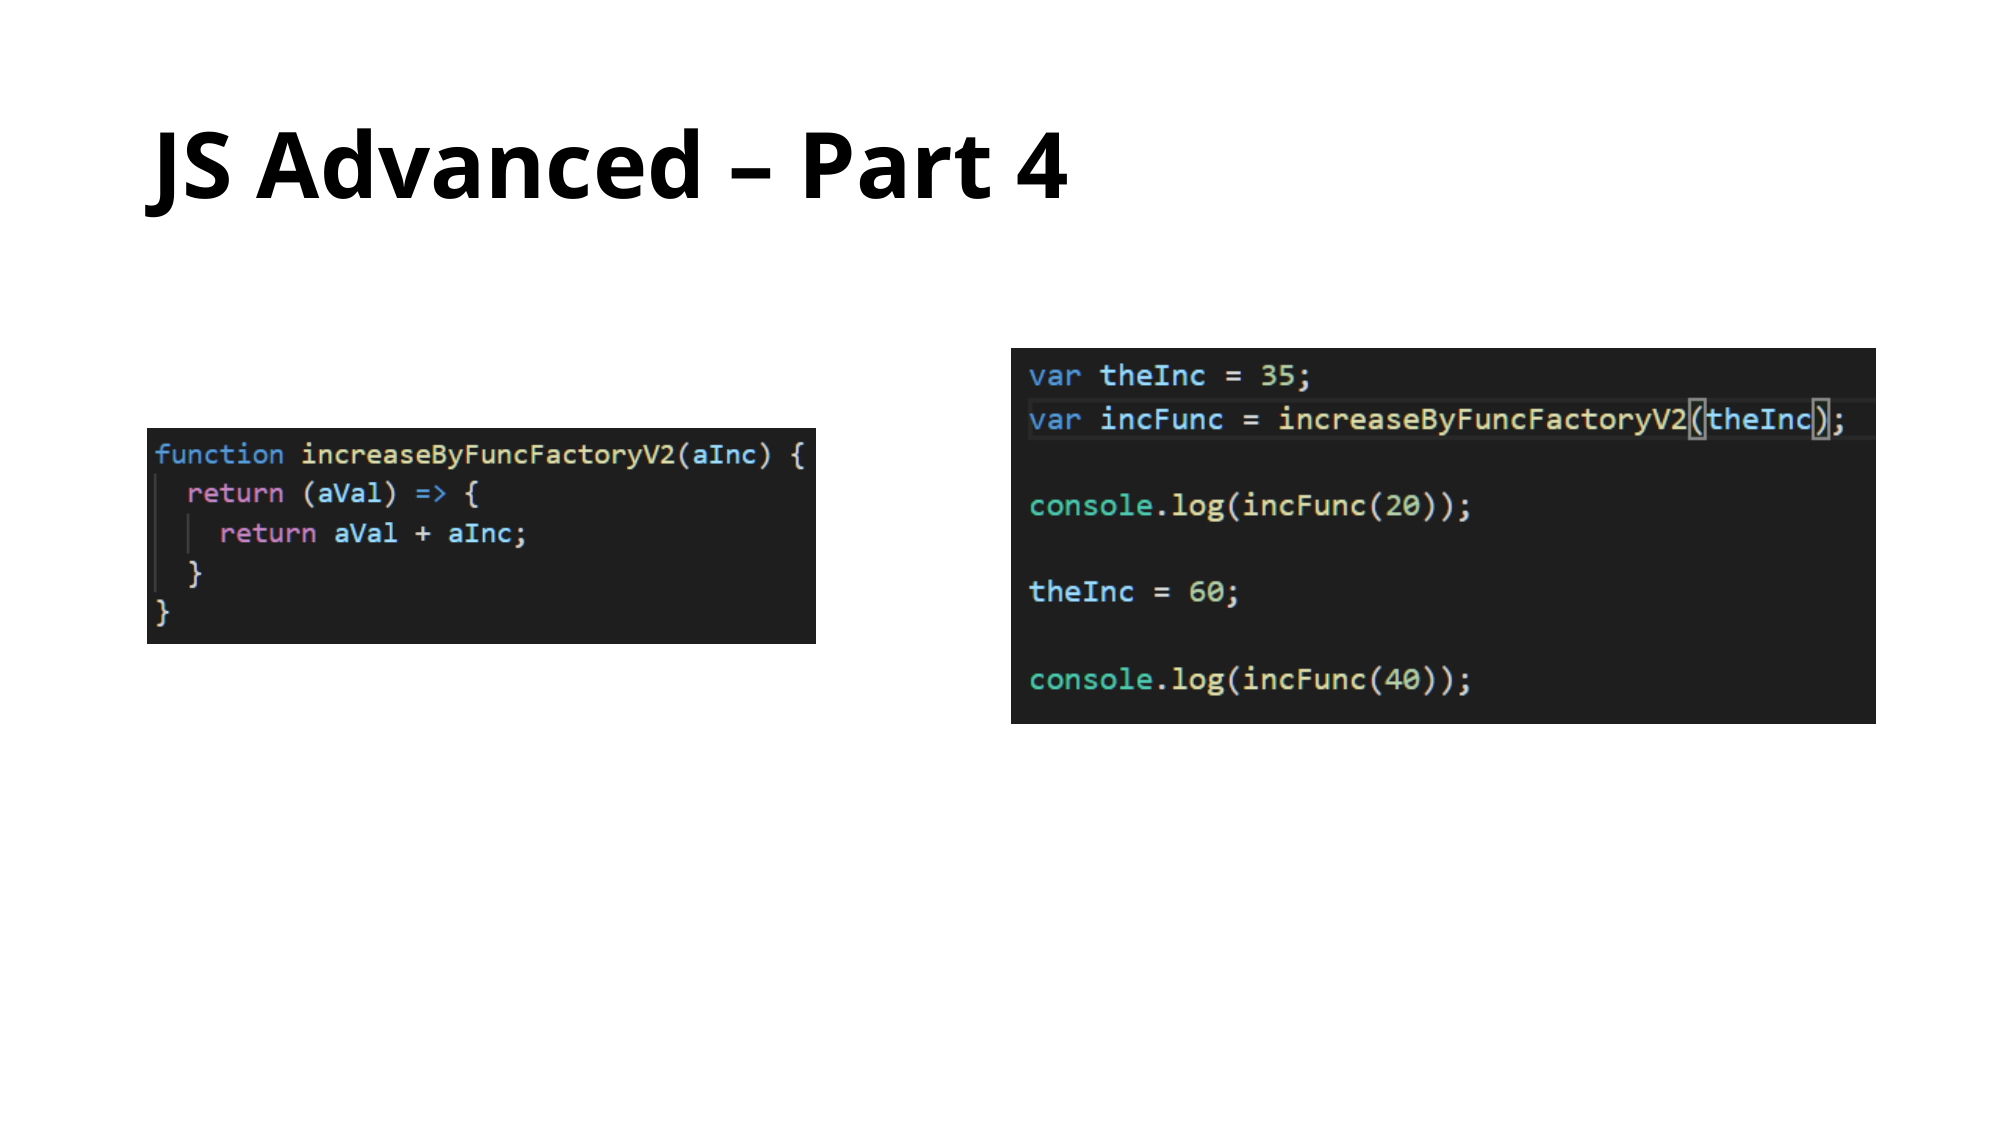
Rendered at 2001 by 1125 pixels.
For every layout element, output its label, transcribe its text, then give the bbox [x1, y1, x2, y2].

picture [147, 428, 816, 644]
picture [1011, 348, 1876, 724]
title JS Advanced – Part 4 [137, 59, 1863, 278]
